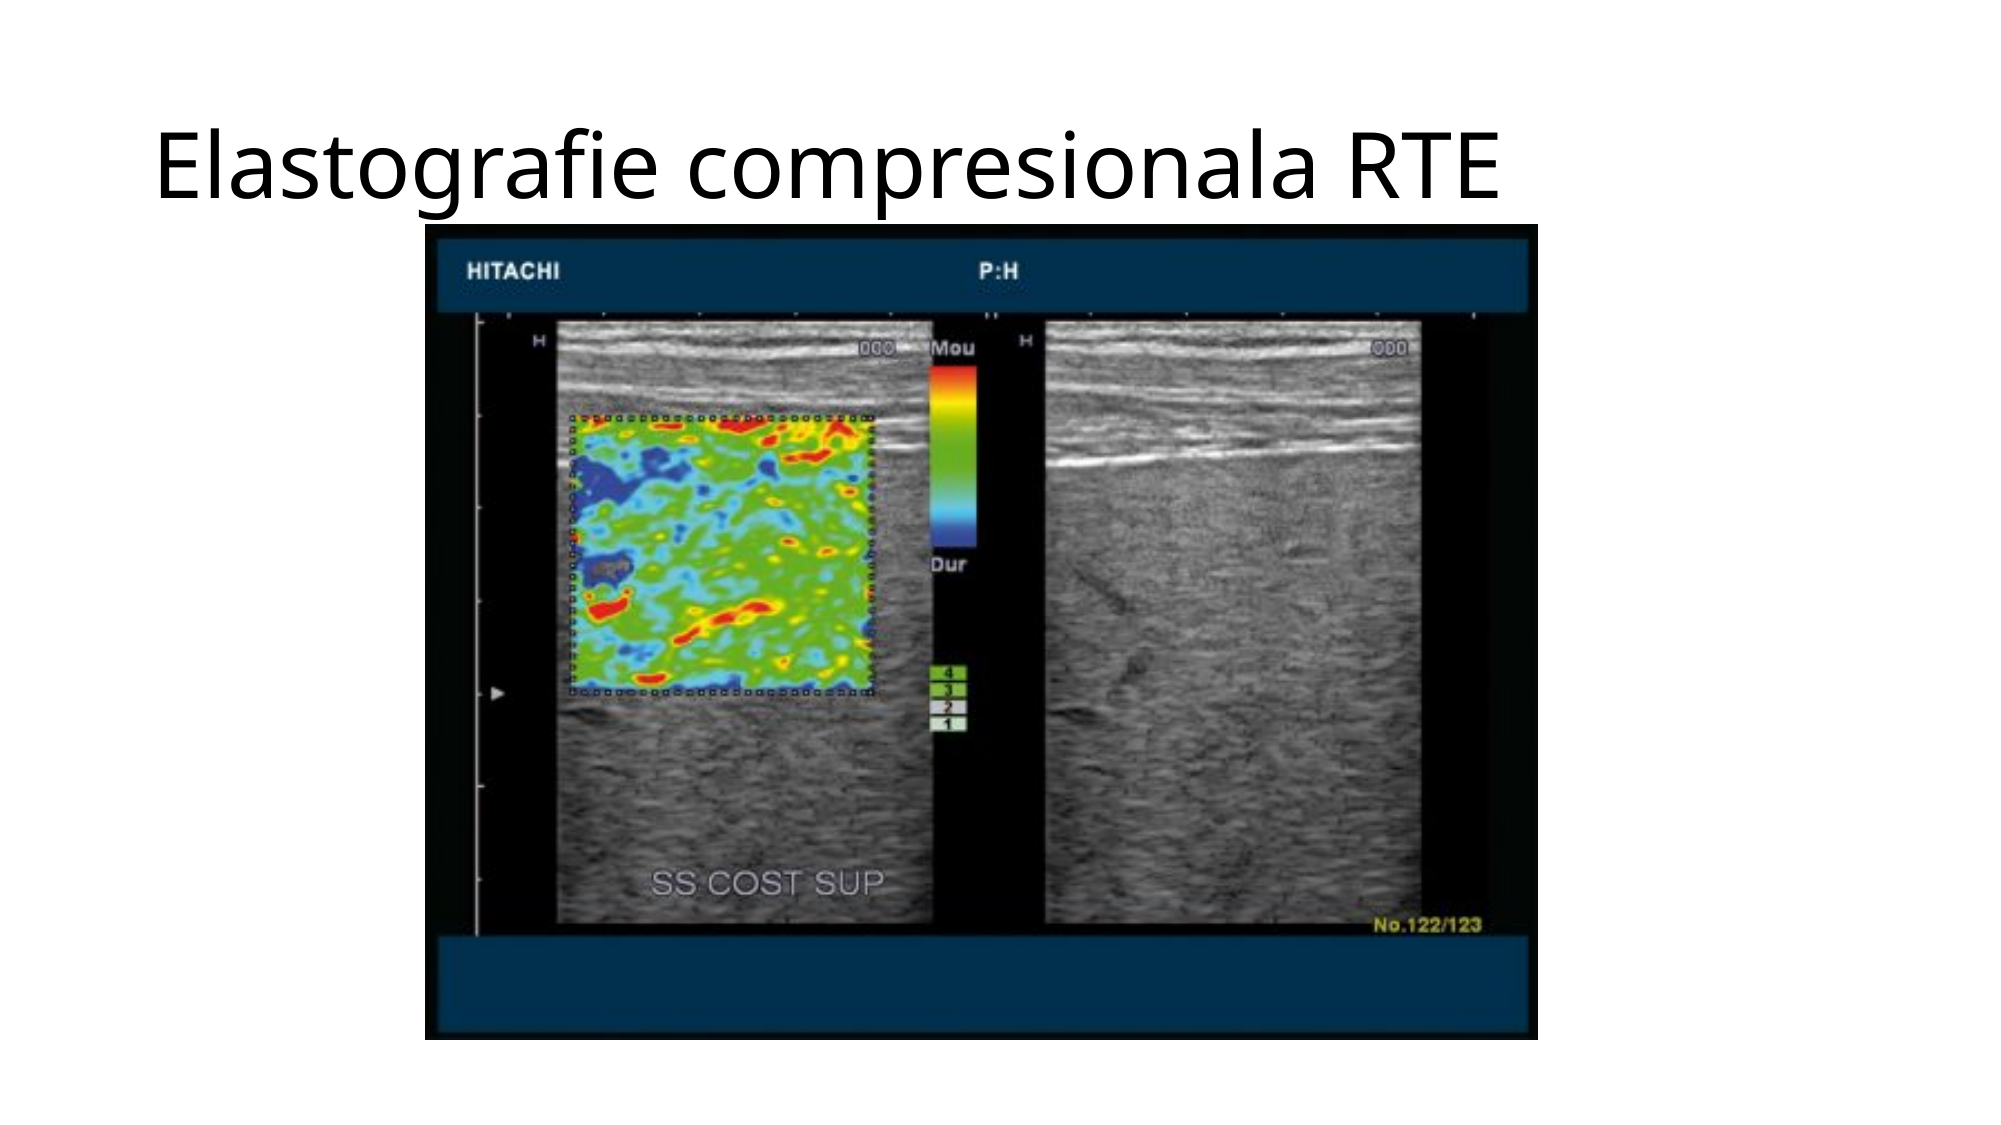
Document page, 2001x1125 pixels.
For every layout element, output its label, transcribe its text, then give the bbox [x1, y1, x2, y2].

title Elastografie compresionala RTE [137, 59, 1863, 278]
picture [424, 224, 1538, 1040]
